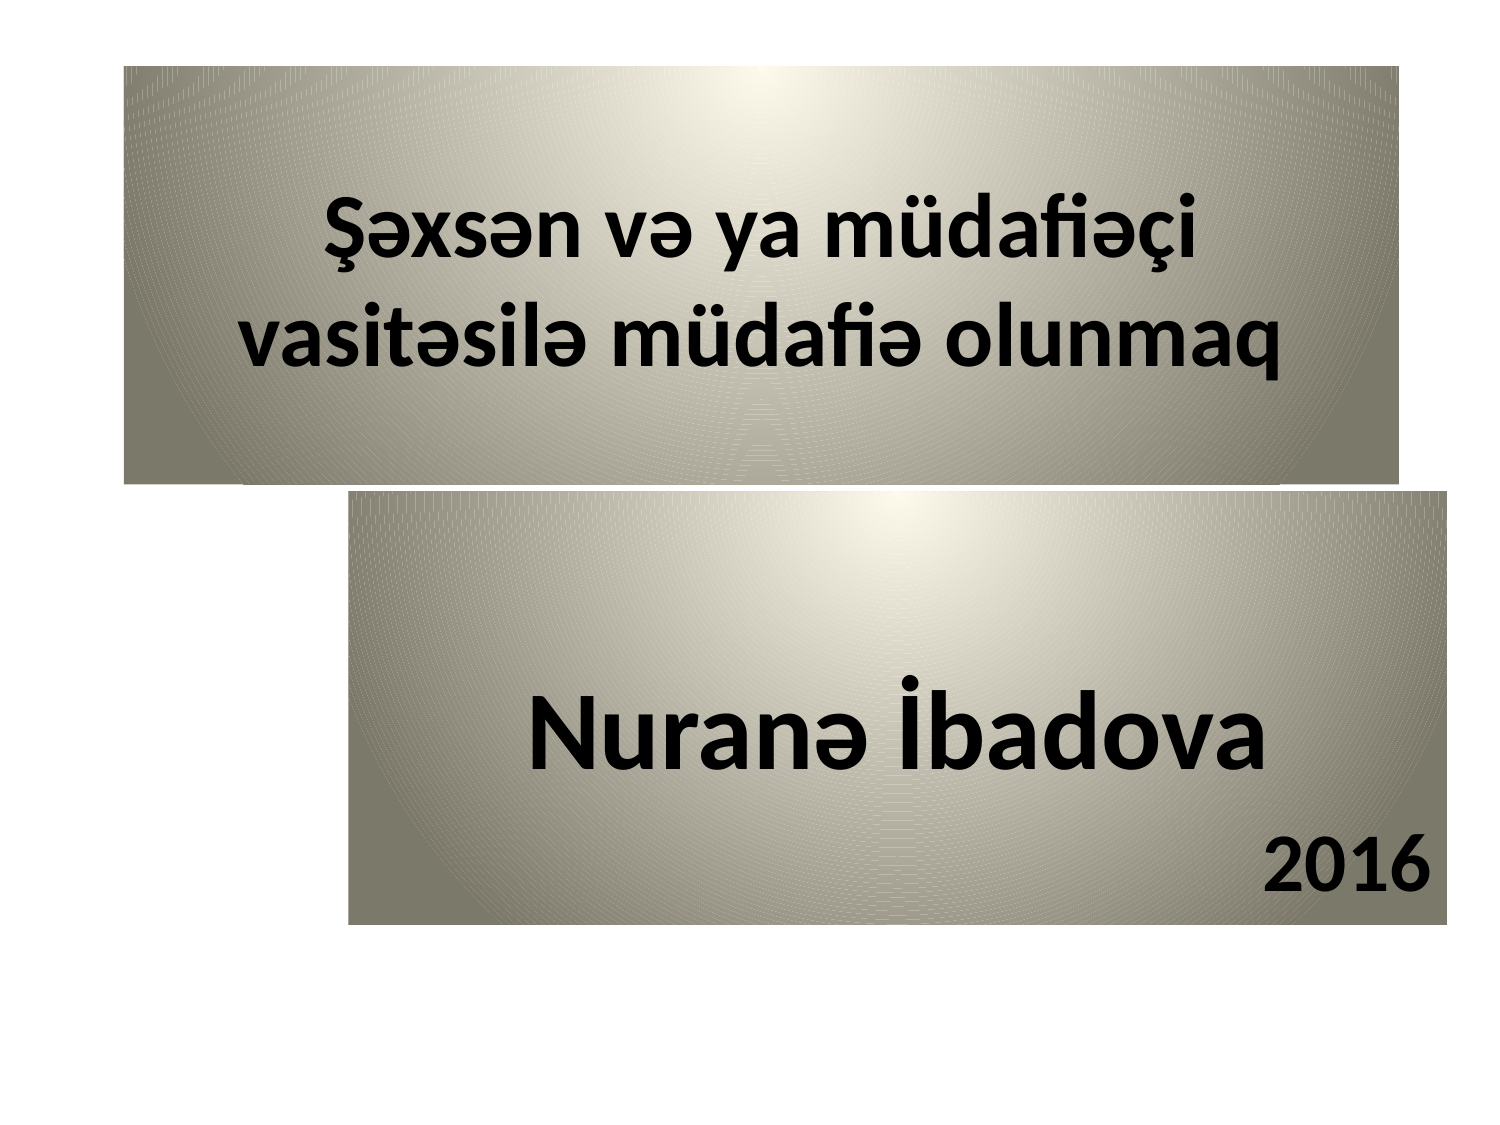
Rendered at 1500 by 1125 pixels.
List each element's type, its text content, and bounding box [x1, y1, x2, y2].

subtitle Nuranə İbadova 2016 [348, 491, 1447, 925]
title Şəxsən və ya müdafiəçi vasitəsilə müdafiə olunmaq [123, 66, 1399, 485]
